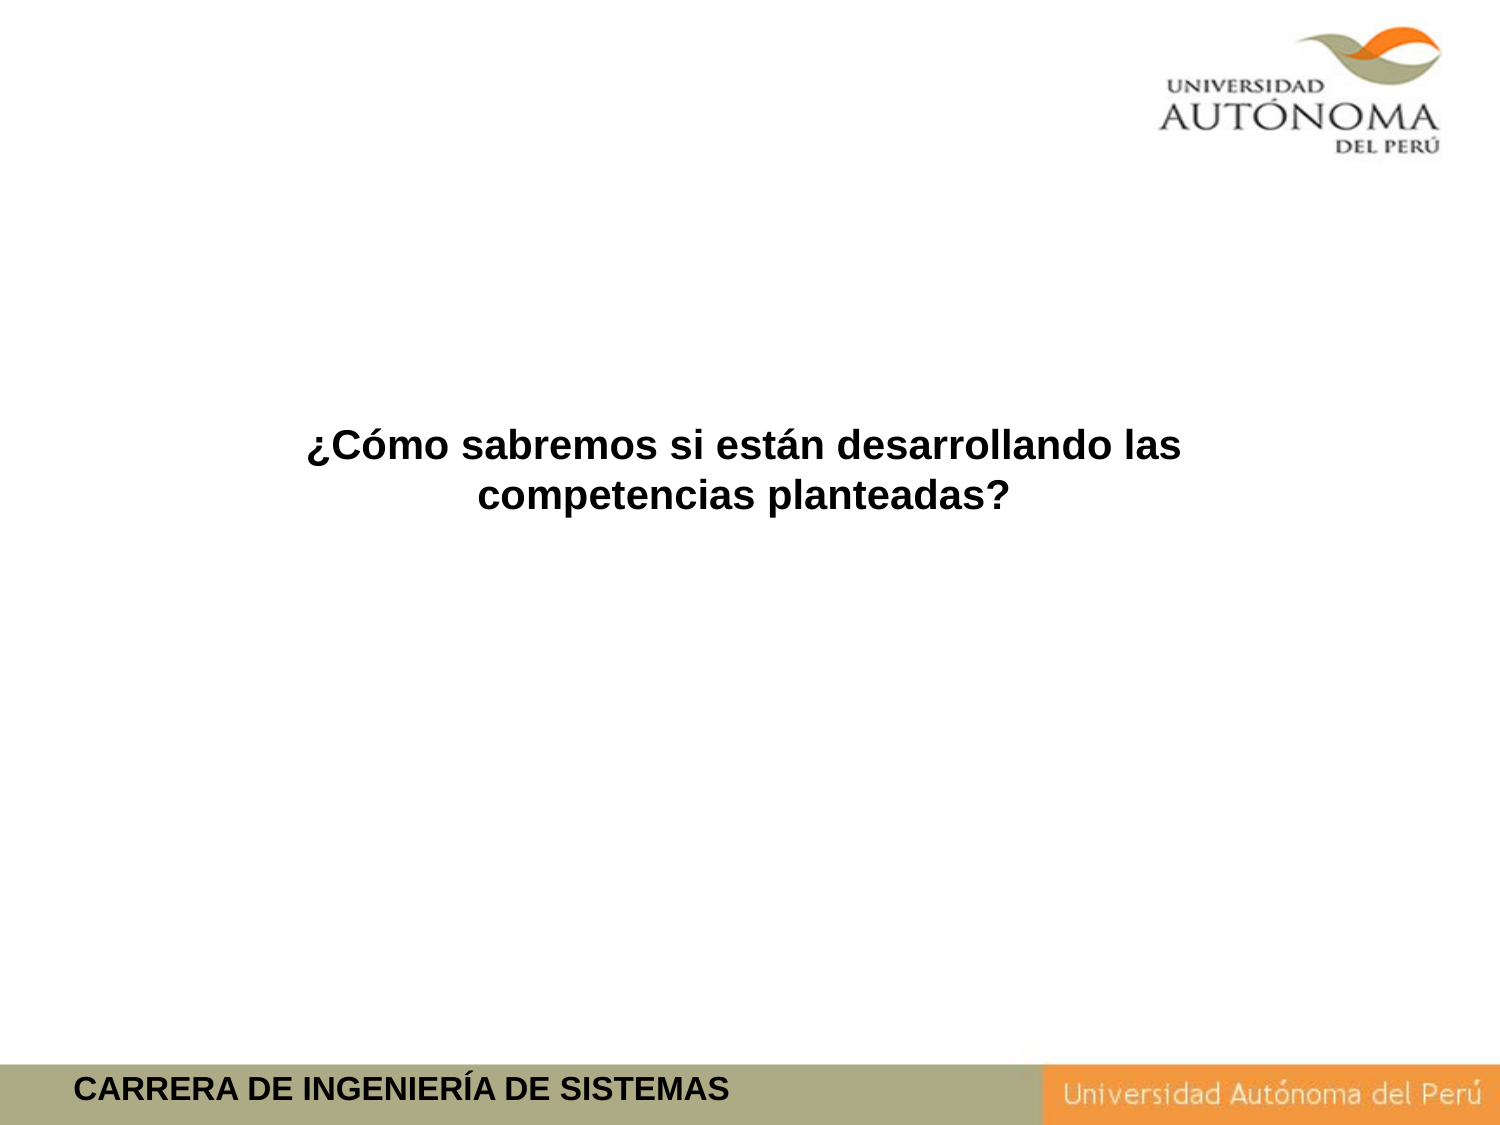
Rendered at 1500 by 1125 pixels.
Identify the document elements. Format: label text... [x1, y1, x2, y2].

text_box ¿Cómo sabremos si están desarrollando las competencias planteadas? [175, 410, 1313, 525]
picture [0, 0, 1500, 1125]
